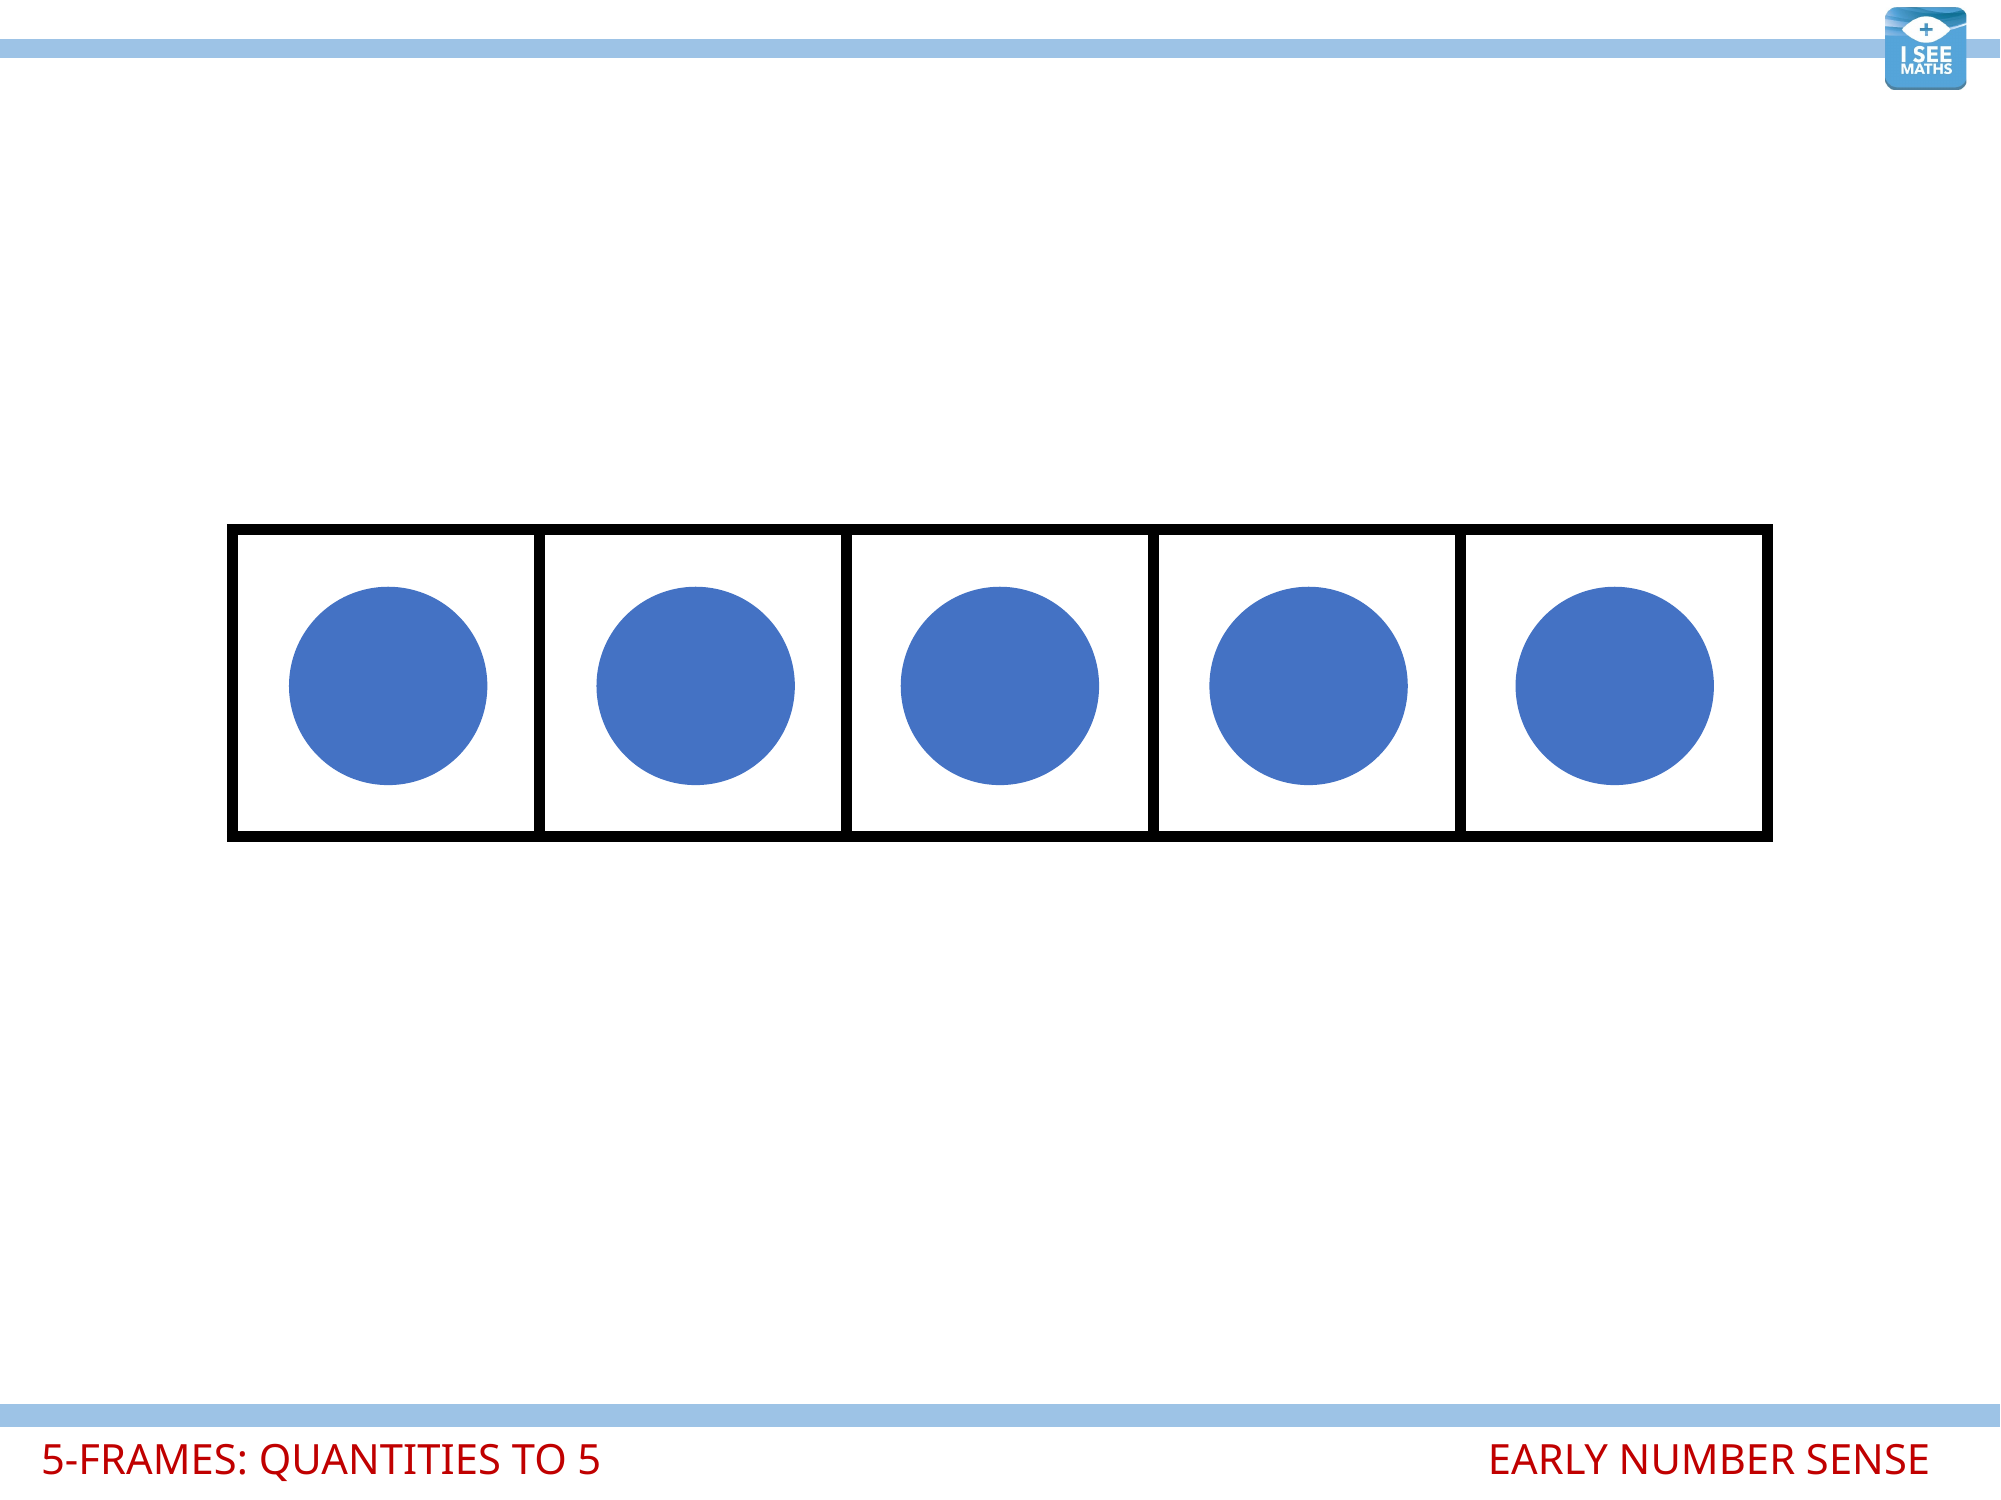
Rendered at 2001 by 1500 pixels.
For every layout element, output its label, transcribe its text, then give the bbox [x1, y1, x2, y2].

text_box [0, 1404, 2000, 1427]
table_header [545, 535, 841, 831]
text_box [1213, 590, 1405, 782]
text_box 5-FRAMES: QUANTITIES TO 5 [26, 1425, 617, 1491]
text_box [292, 590, 484, 782]
text_box EARLY NUMBER SENSE [1473, 1425, 1946, 1491]
table_header [852, 535, 1148, 831]
table_header [1466, 535, 1762, 831]
table_header [1159, 535, 1455, 831]
text_box [1519, 590, 1711, 782]
text_box [904, 590, 1096, 782]
picture [1885, 7, 1967, 90]
text_box [0, 39, 1885, 58]
text_box [1967, 39, 2000, 58]
text_box [600, 590, 792, 782]
table_header [238, 535, 534, 831]
